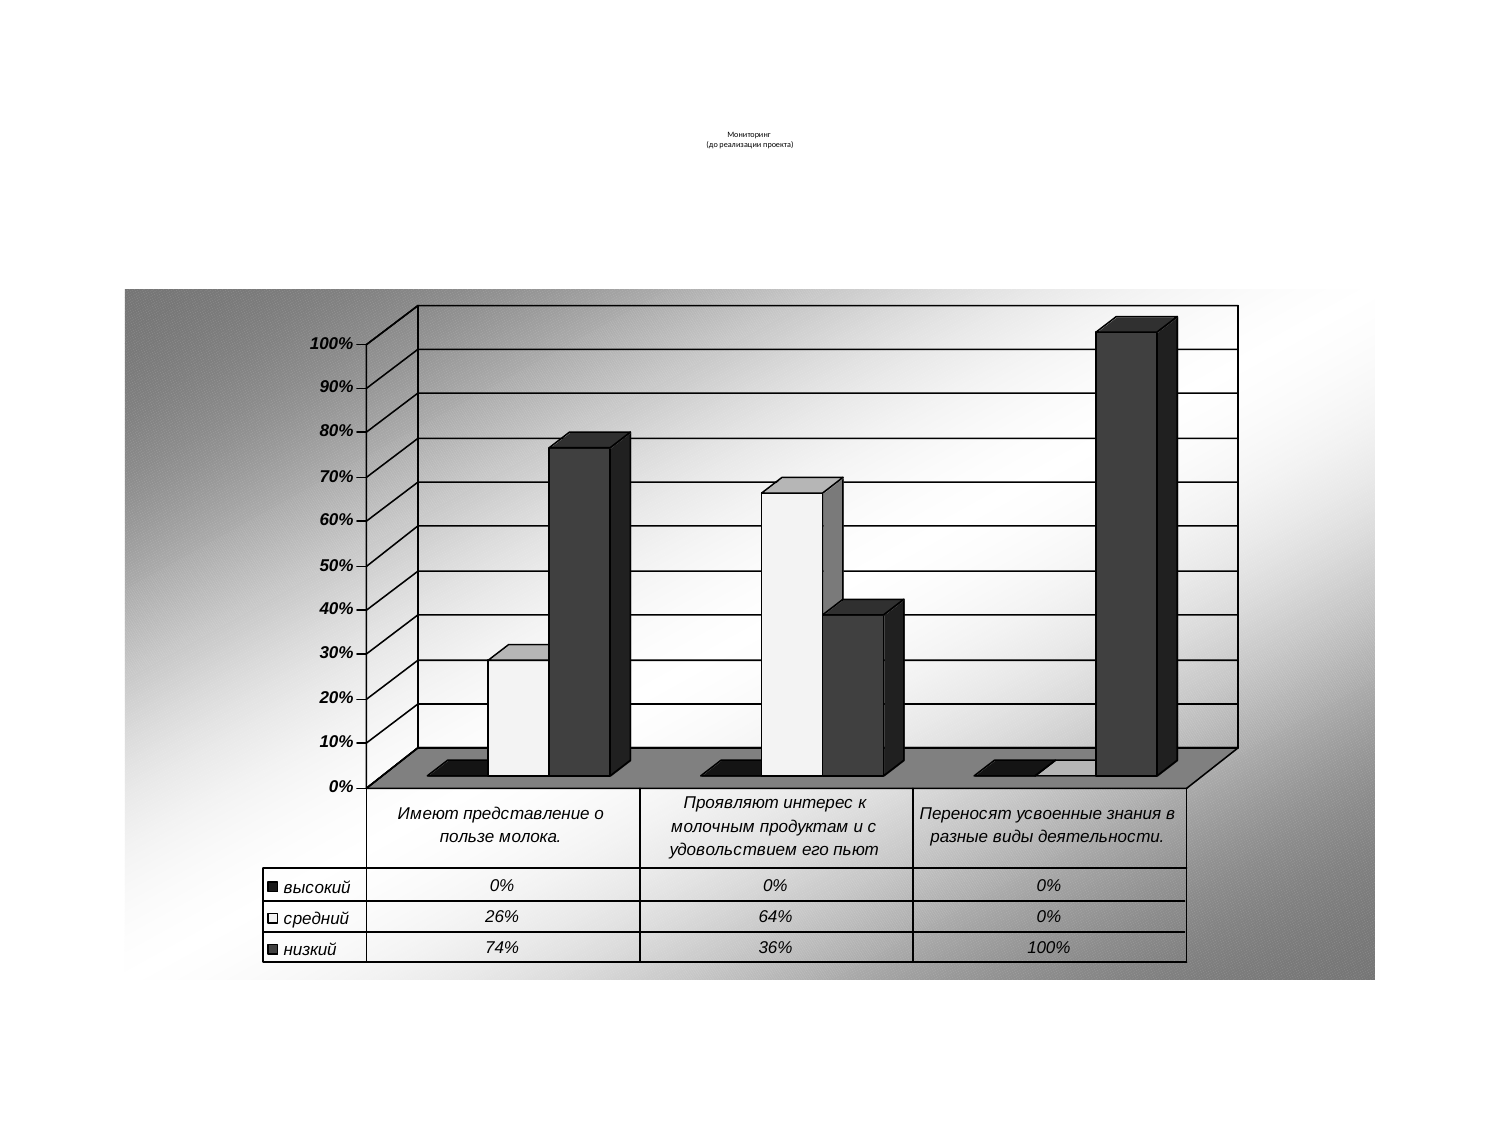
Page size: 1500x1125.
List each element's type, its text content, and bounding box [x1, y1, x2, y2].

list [116, 280, 1384, 988]
title Мониторинг (до реализации проекта) [75, 45, 1425, 233]
